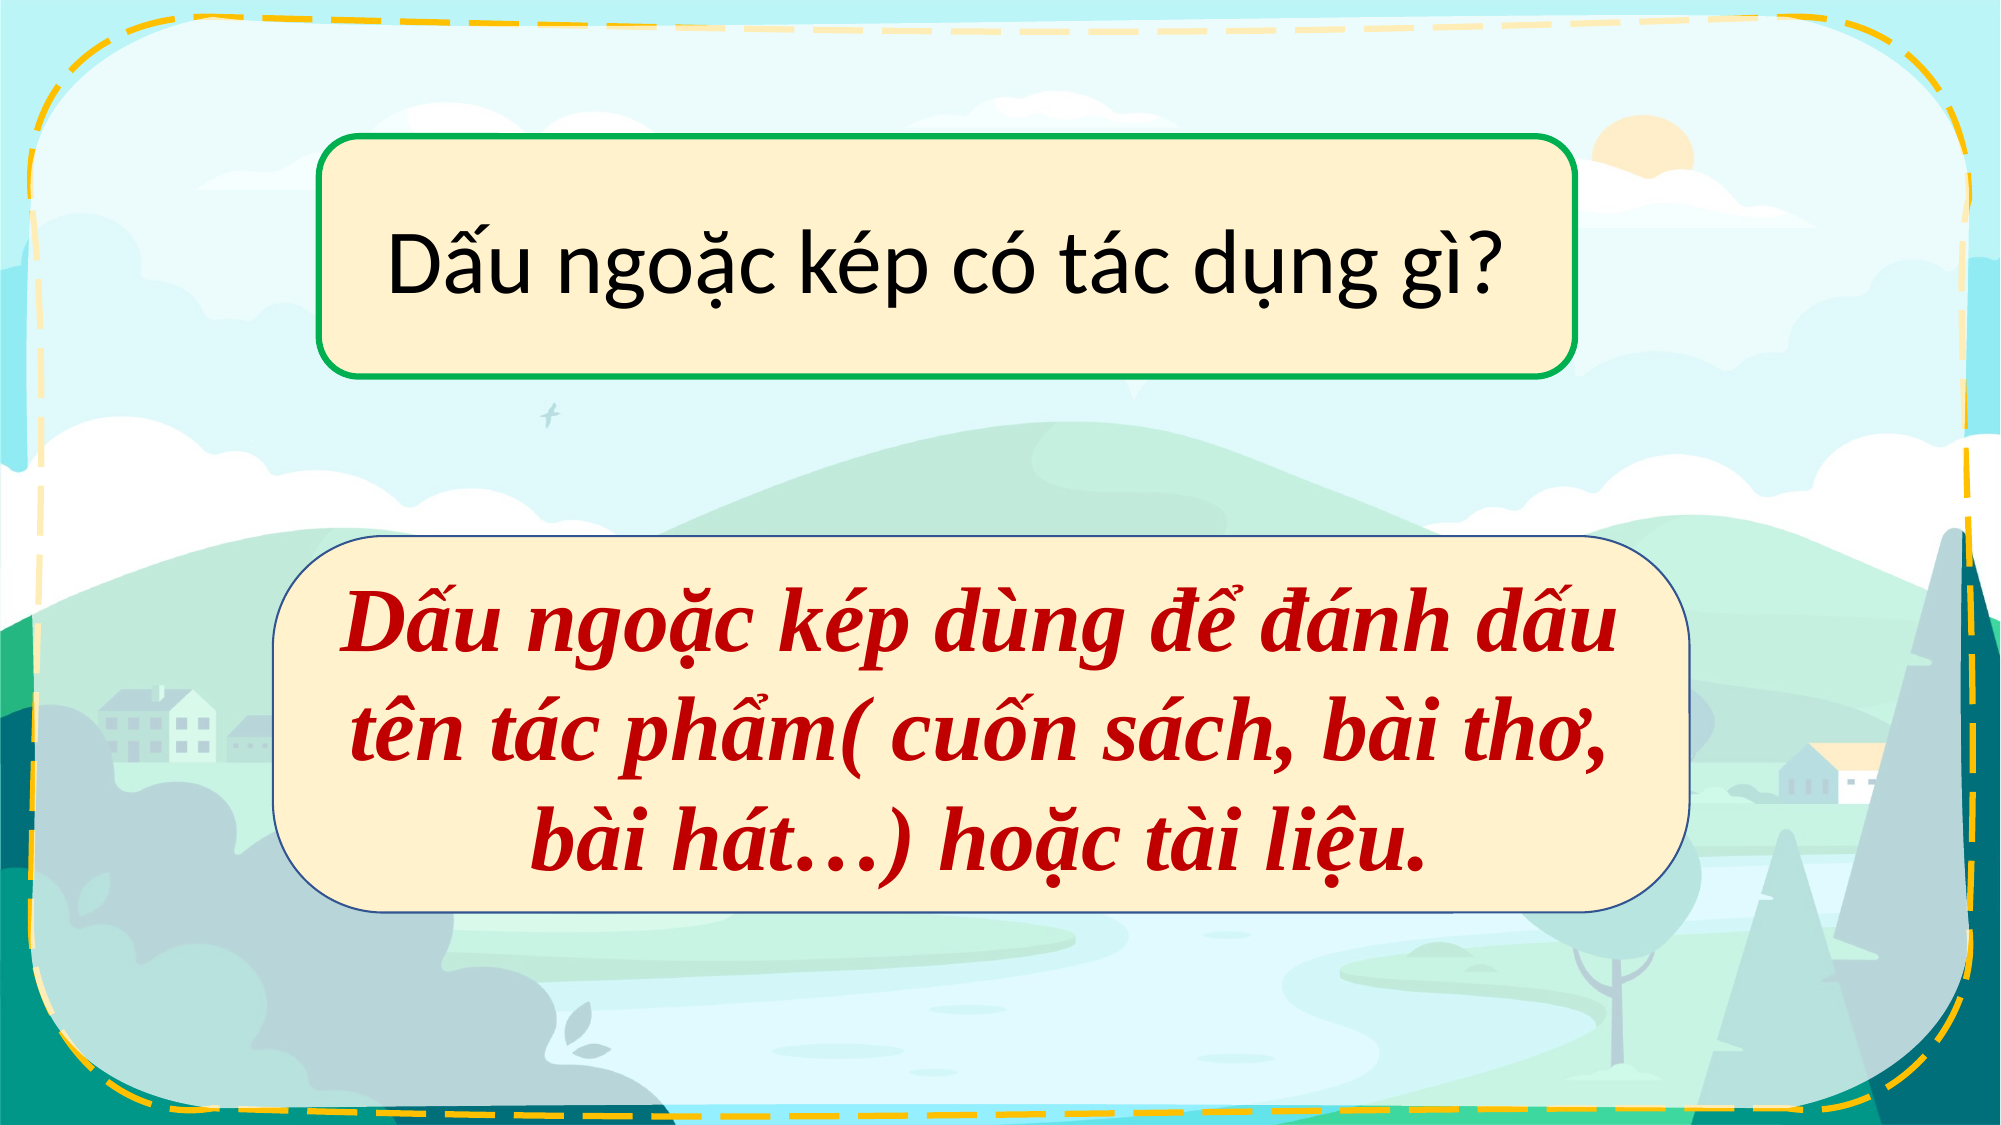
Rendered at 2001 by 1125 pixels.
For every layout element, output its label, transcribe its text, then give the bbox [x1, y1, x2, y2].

text_box [1293, 1109, 1311, 1113]
text_box [952, 1113, 970, 1117]
text_box [26, 15, 1972, 1111]
text_box [1043, 1112, 1061, 1116]
text_box [1970, 652, 1974, 669]
text_box [1384, 1108, 1402, 1112]
picture [0, 0, 2001, 1125]
text_box [1969, 606, 1973, 624]
text_box [179, 1108, 197, 1112]
text_box [429, 1112, 447, 1116]
text_box [1202, 1110, 1220, 1114]
text_box Dấu ngoặc kép có tác dụng gì? [317, 135, 1577, 378]
text_box [1970, 834, 1974, 851]
text_box [838, 1114, 856, 1118]
text_box Dấu ngoặc kép dùng để đánh dấu tên tác phẩm( cuốn sách, bài thơ, bài hát…) hoặc tài liệu. [271, 535, 1691, 914]
text_box [588, 1114, 606, 1118]
text_box [1134, 1111, 1152, 1115]
text_box [566, 1114, 583, 1118]
text_box [338, 1110, 356, 1114]
text_box [293, 1109, 310, 1113]
text_box [384, 1111, 401, 1115]
